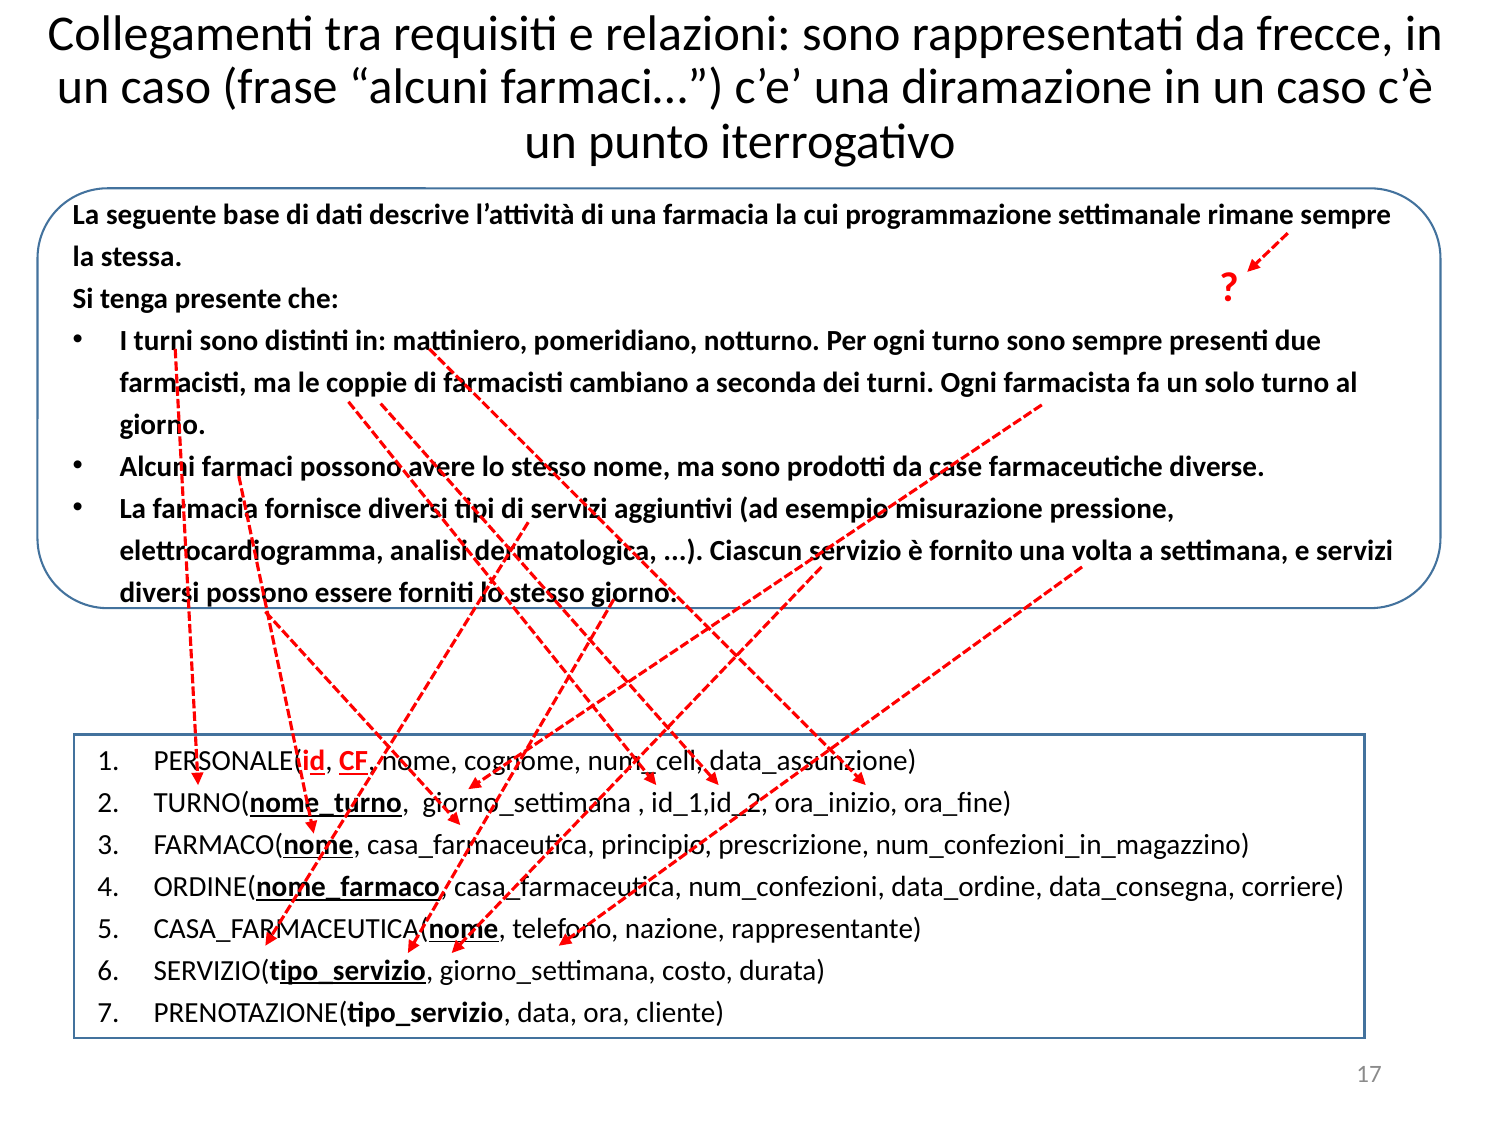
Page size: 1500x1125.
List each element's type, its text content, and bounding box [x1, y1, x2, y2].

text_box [175, 348, 199, 785]
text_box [380, 403, 719, 522]
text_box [451, 566, 822, 953]
slide_number 17 [1059, 1042, 1397, 1103]
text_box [238, 476, 314, 834]
text_box La seguente base di dati descrive l’attività di una farmacia la cui programmazione settimanale rimane sempre la stessa. Si tenga presente che: I turni sono distinti in: mattiniero, pomeridiano, notturno. Per ogni turno sono sempre presenti due farmacisti, ma le coppie di farmacisti cambiano a seconda dei turni. Ogni farmacista fa un solo turno al giorno. Alcuni farmaci possono avere lo stesso nome, ma sono prodotti da case farmaceutiche diverse. La farmacia fornisce diversi tipi di servizi aggiuntivi (ad esempio misurazione pressione, elettrocardiogramma, analisi dermatologica, ...). Ciascun servizio è fornito una volta a settimana, e servizi diversi possono essere forniti lo stesso giorno. [36, 187, 1442, 610]
text_box [73, 733, 82, 1039]
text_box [348, 401, 657, 522]
title Collegamenti tra requisiti e relazioni: sono rappresentati da frecce, in un caso (frase “alcuni farmaci…”) c’e’ una diramazione in un caso c’è un punto iterrogativo [26, 39, 1465, 137]
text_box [1247, 233, 1288, 272]
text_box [429, 348, 866, 404]
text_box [407, 599, 451, 953]
text_box ? [1204, 252, 1254, 318]
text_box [265, 522, 468, 946]
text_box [822, 566, 1082, 946]
list PERSONALE(id, CF, nome, cognome, num_cell, data_assunzione) TURNO(nome_turno, giorno_settimana , id_1,id_2, ora_inizio, ora_fine) FARMACO(nome, casa_farmaceutica, principio, prescrizione, num_confezioni_in_magazzino) ORDINE(nome_farmaco, casa_farmaceutica, num_confezioni, data_ordine, data_consegna, corriere) CASA_FARMACEUTICA(nome, telefono, nazione, rappresentante) SERVIZIO(tipo_servizio, giorno_settimana, costo, durata) PRENOTAZIONE(tipo_servizio, data, ora, cliente) [82, 727, 1365, 1046]
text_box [468, 404, 1042, 790]
